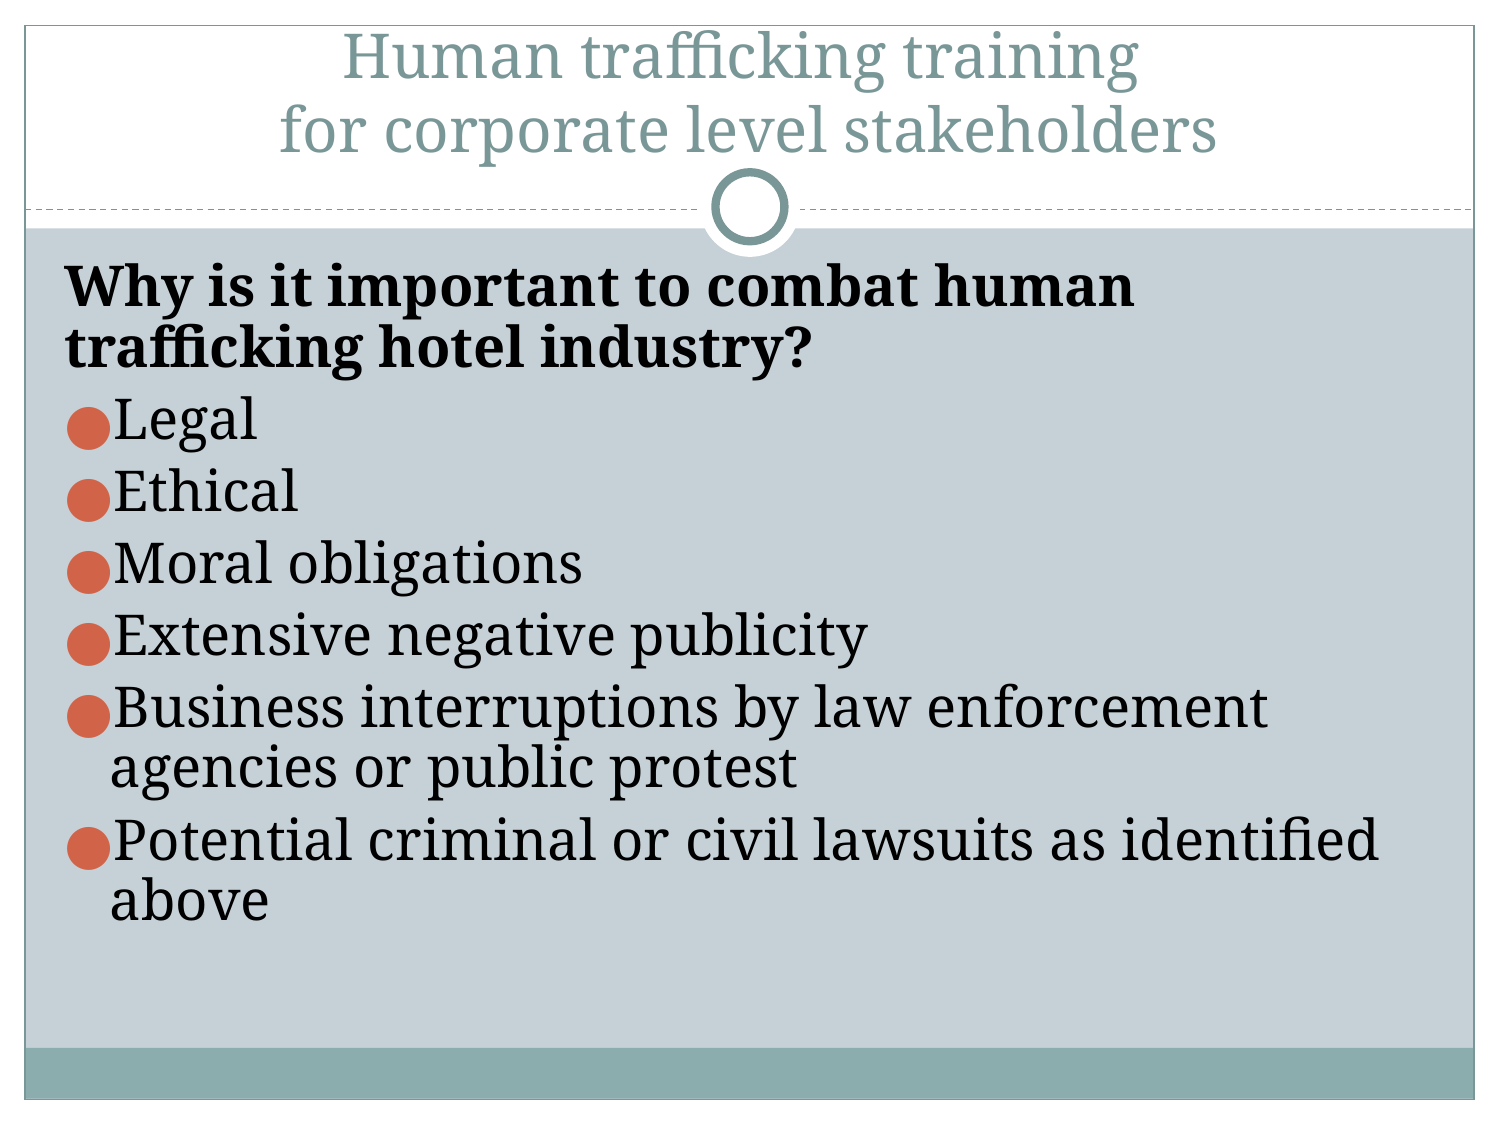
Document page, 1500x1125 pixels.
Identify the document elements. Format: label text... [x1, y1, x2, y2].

list Why is it important to combat human trafficking hotel industry? Legal Ethical Moral obligations Extensive negative publicity Business interruptions by law enforcement agencies or public protest Potential criminal or civil lawsuits as identified above [49, 250, 1445, 1001]
title Human trafficking training for corporate level stakeholders [49, 37, 1450, 173]
